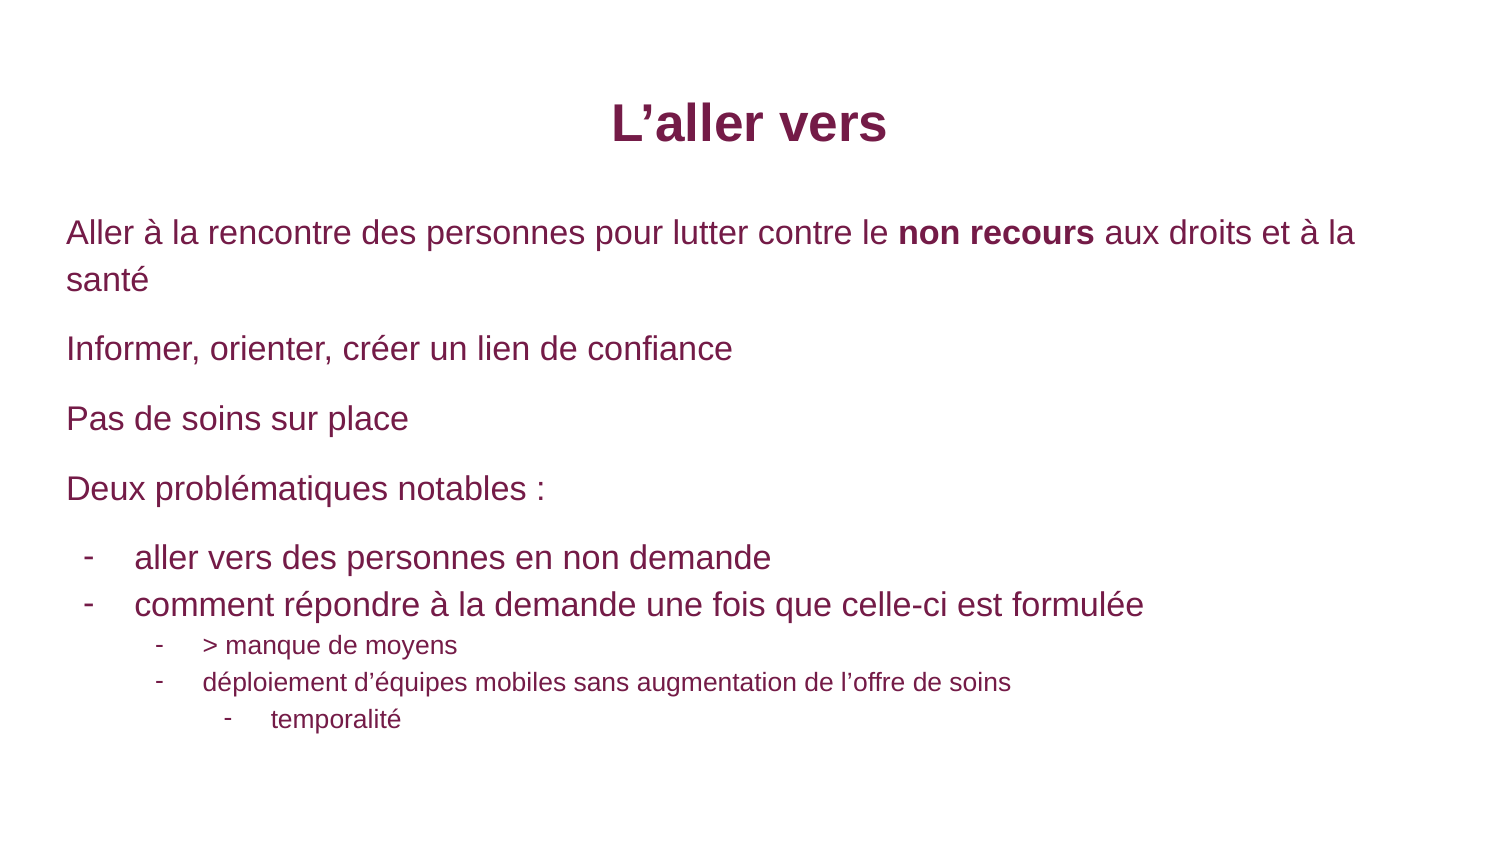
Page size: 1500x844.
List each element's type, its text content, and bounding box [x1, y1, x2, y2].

list Aller à la rencontre des personnes pour lutter contre le non recours aux droits et à la santé Informer, orienter, créer un lien de confiance Pas de soins sur place Deux problématiques notables : aller vers des personnes en non demande comment répondre à la demande une fois que celle-ci est formulée > manque de moyens déploiement d’équipes mobiles sans augmentation de l’offre de soins temporalité [51, 189, 1449, 750]
title L’aller vers [51, 72, 1449, 167]
